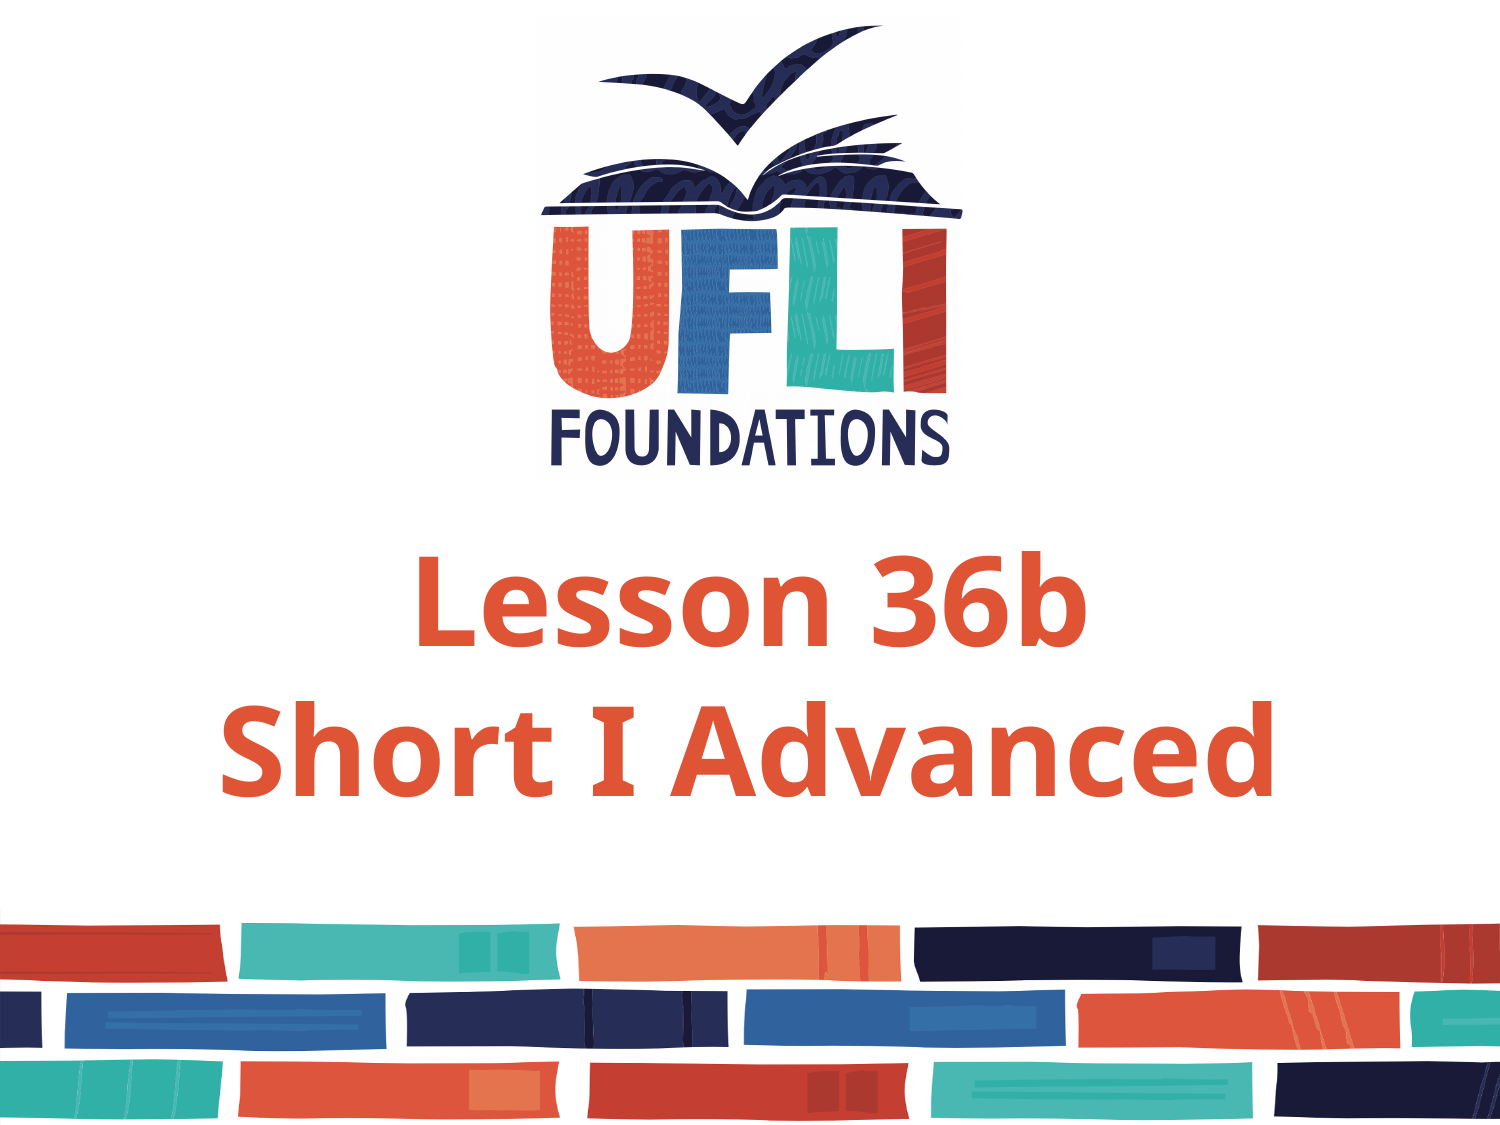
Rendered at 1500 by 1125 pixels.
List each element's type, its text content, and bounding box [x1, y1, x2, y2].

text_box Lesson 36b Short I Advanced [149, 513, 1351, 832]
picture [0, 0, 1500, 1125]
